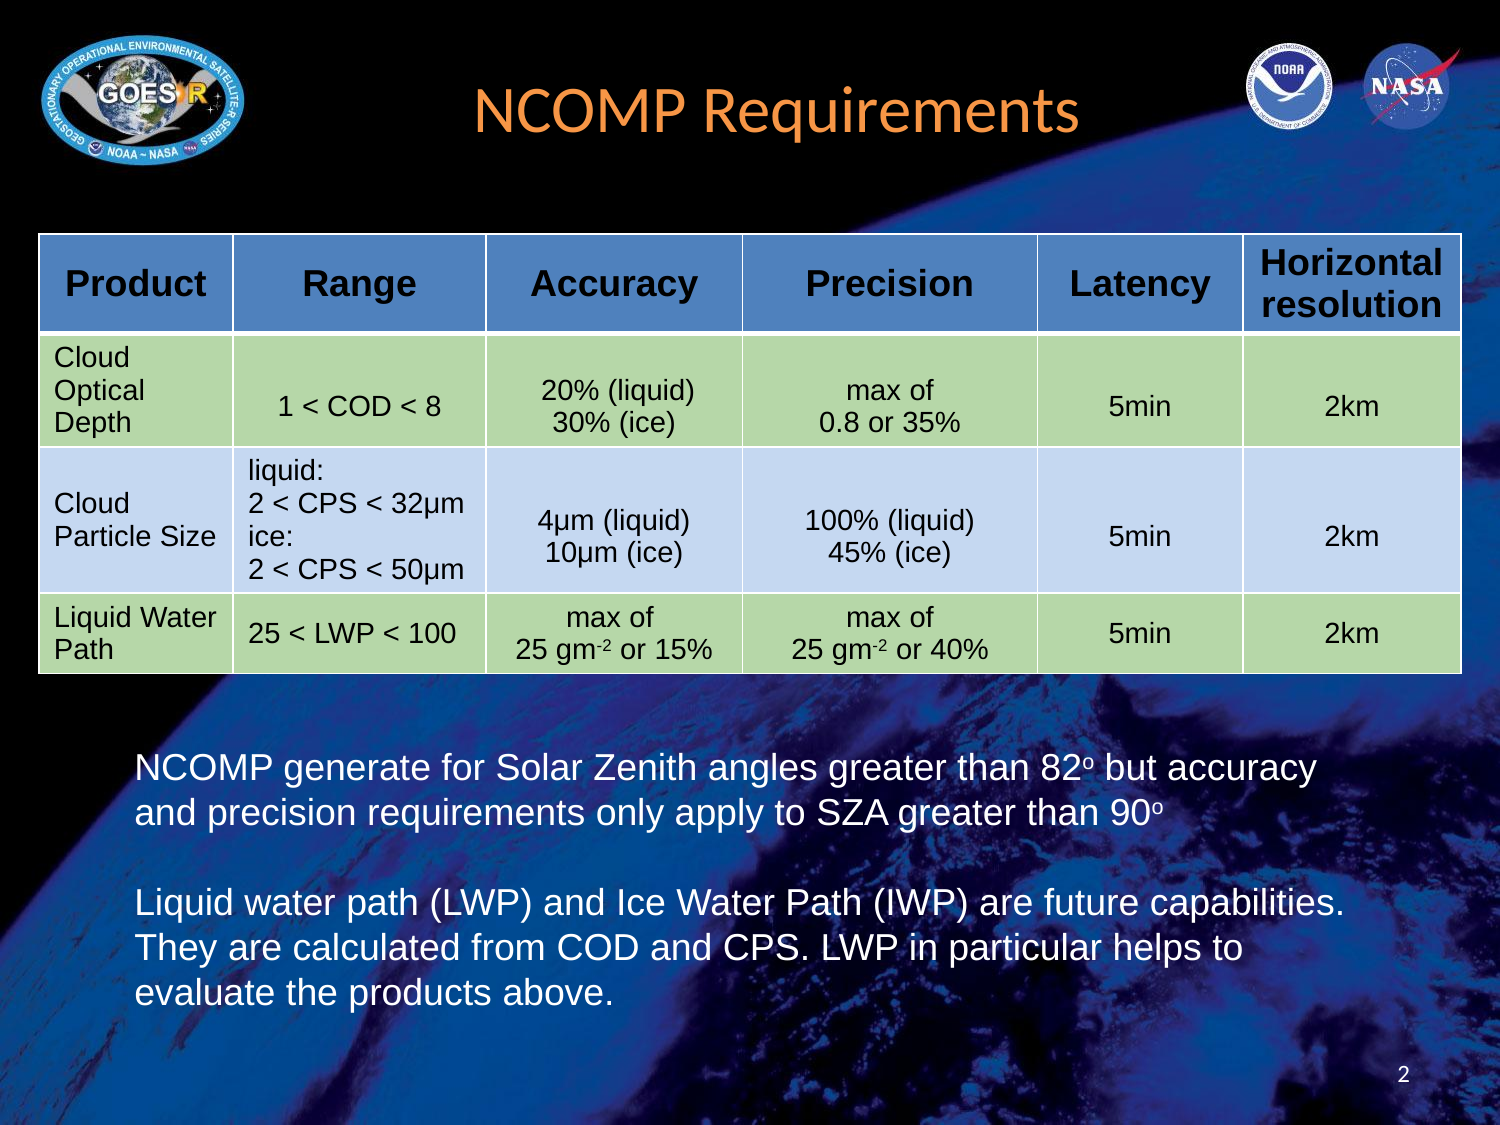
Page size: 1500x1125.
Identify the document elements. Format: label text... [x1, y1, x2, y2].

text_box NCOMP generate for Solar Zenith angles greater than 82o but accuracy and precision requirements only apply to SZA greater than 90o Liquid water path (LWP) and Ice Water Path (IWP) are future capabilities. They are calculated from COD and CPS. LWP in particular helps to evaluate the products above. [119, 735, 1381, 1073]
table_header Product [40, 235, 232, 331]
table_header Accuracy [487, 235, 742, 331]
slide_number 2 [1074, 1042, 1425, 1103]
table_header Latency [1038, 235, 1242, 331]
table_cell 5min [1038, 448, 1242, 592]
picture [0, 0, 1500, 1125]
table_cell max of 25 gm-2 or 40% [743, 594, 1037, 673]
table_cell 20% (liquid) 30% (ice) [487, 336, 742, 446]
table_cell Cloud Particle Size [40, 448, 232, 592]
table_header Range [234, 235, 485, 331]
table_cell 5min [1038, 594, 1242, 673]
table_cell Liquid Water Path [40, 594, 232, 673]
table_cell Cloud Optical Depth [40, 336, 232, 446]
table_header Precision [743, 235, 1037, 331]
table_cell 5min [1038, 336, 1242, 446]
text_box NCOMP Requirements [102, 12, 1453, 200]
table_cell 2km [1244, 594, 1460, 673]
table_cell liquid: 2 < CPS < 32μm ice: 2 < CPS < 50μm [234, 448, 485, 592]
table_cell 2km [1244, 448, 1460, 592]
table_cell 1 < COD < 8 [234, 336, 485, 446]
table_cell 2km [1244, 336, 1460, 446]
table_cell 4μm (liquid) 10μm (ice) [487, 448, 742, 592]
table_cell 25 < LWP < 100 [234, 594, 485, 673]
table_cell max of 0.8 or 35% [743, 336, 1037, 446]
table_cell 100% (liquid) 45% (ice) [743, 448, 1037, 592]
table_header Horizontal resolution [1244, 235, 1460, 331]
table_cell max of 25 gm-2 or 15% [487, 594, 742, 673]
